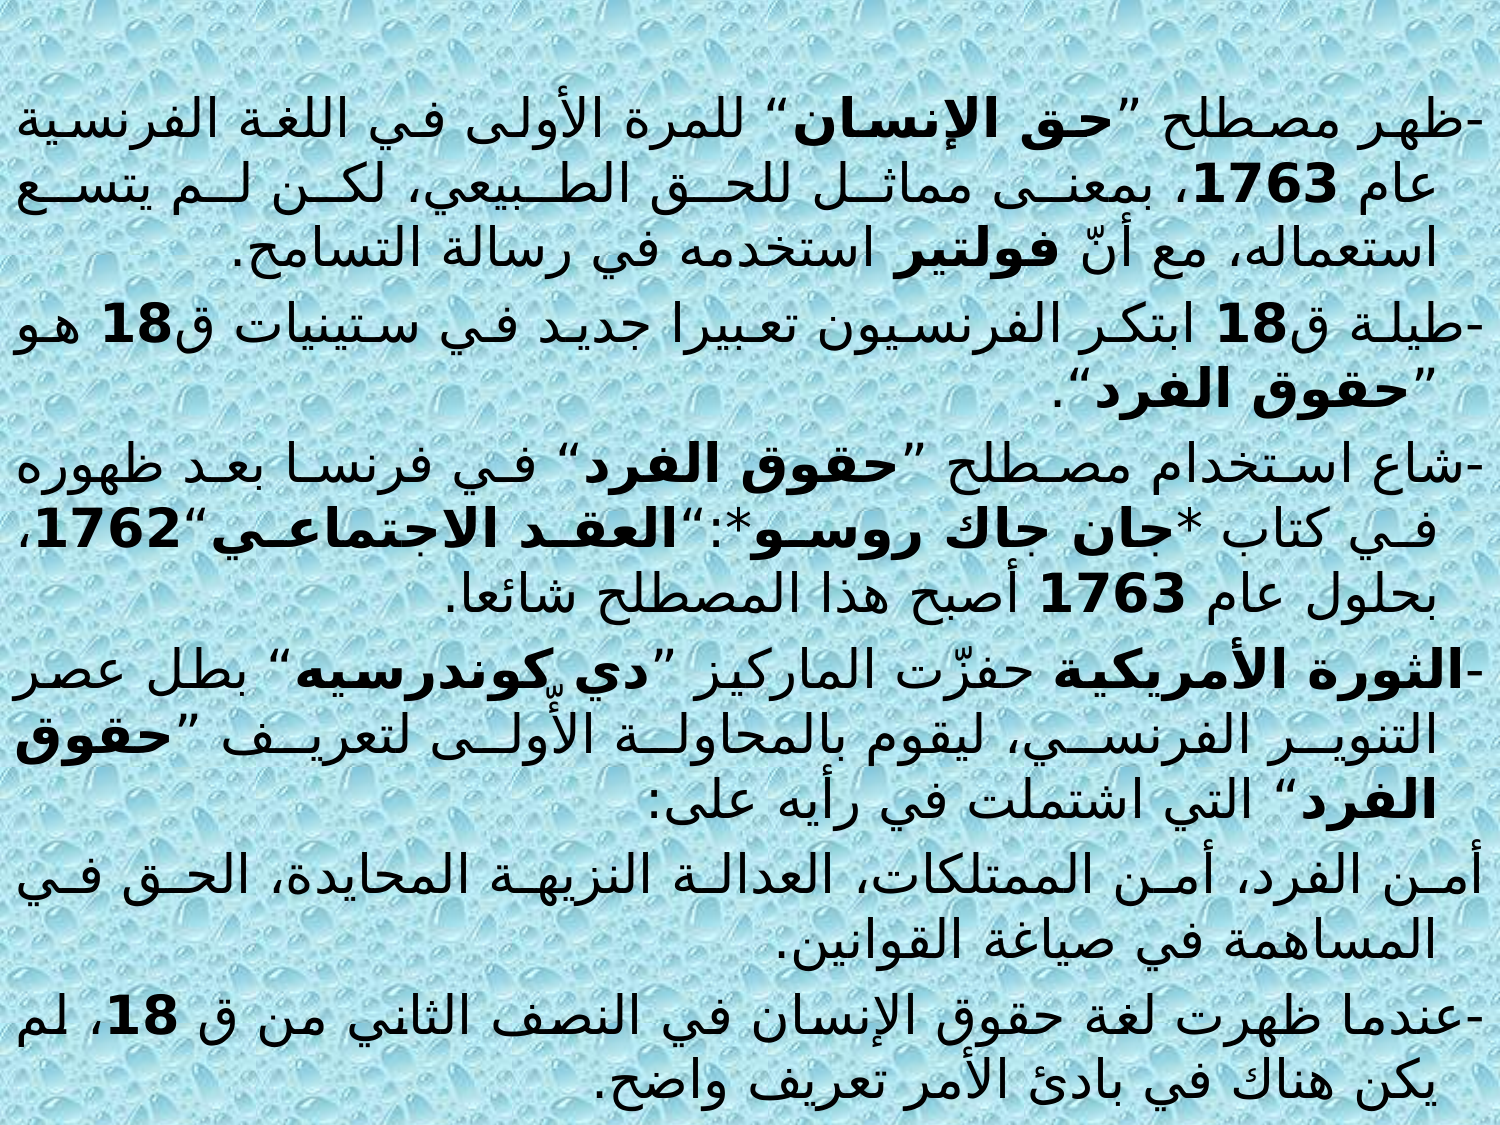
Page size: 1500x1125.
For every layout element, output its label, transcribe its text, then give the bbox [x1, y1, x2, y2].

list -ظهر مصطلح ”حق الإنسان“ للمرة الأولى في اللغة الفرنسية عام 1763، بمعنى مماثل للحق الطبيعي، لكن لم يتسع استعماله، مع أنّ فولتير استخدمه في رسالة التسامح. -طيلة ق18 ابتكر الفرنسيون تعبيرا جديد في ستينيات ق18 هو ”حقوق الفرد“. -شاع استخدام مصطلح ”حقوق الفرد“ في فرنسا بعد ظهوره في كتاب *جان جاك روسو*:“العقد الاجتماعي“1762، بحلول عام 1763 أصبح هذا المصطلح شائعا. -الثورة الأمريكية حفزّت الماركيز ”دي كوندرسيه“ بطل عصر التنوير الفرنسي، ليقوم بالمحاولة الأّولى لتعريف ”حقوق الفرد“ التي اشتملت في رأيه على: أمن الفرد، أمن الممتلكات، العدالة النزيهة المحايدة، الحق في المساهمة في صياغة القوانين. -عندما ظهرت لغة حقوق الإنسان في النصف الثاني من ق 18، لم يكن هناك في بادئ الأمر تعريف واضح. [0, 0, 1500, 1125]
